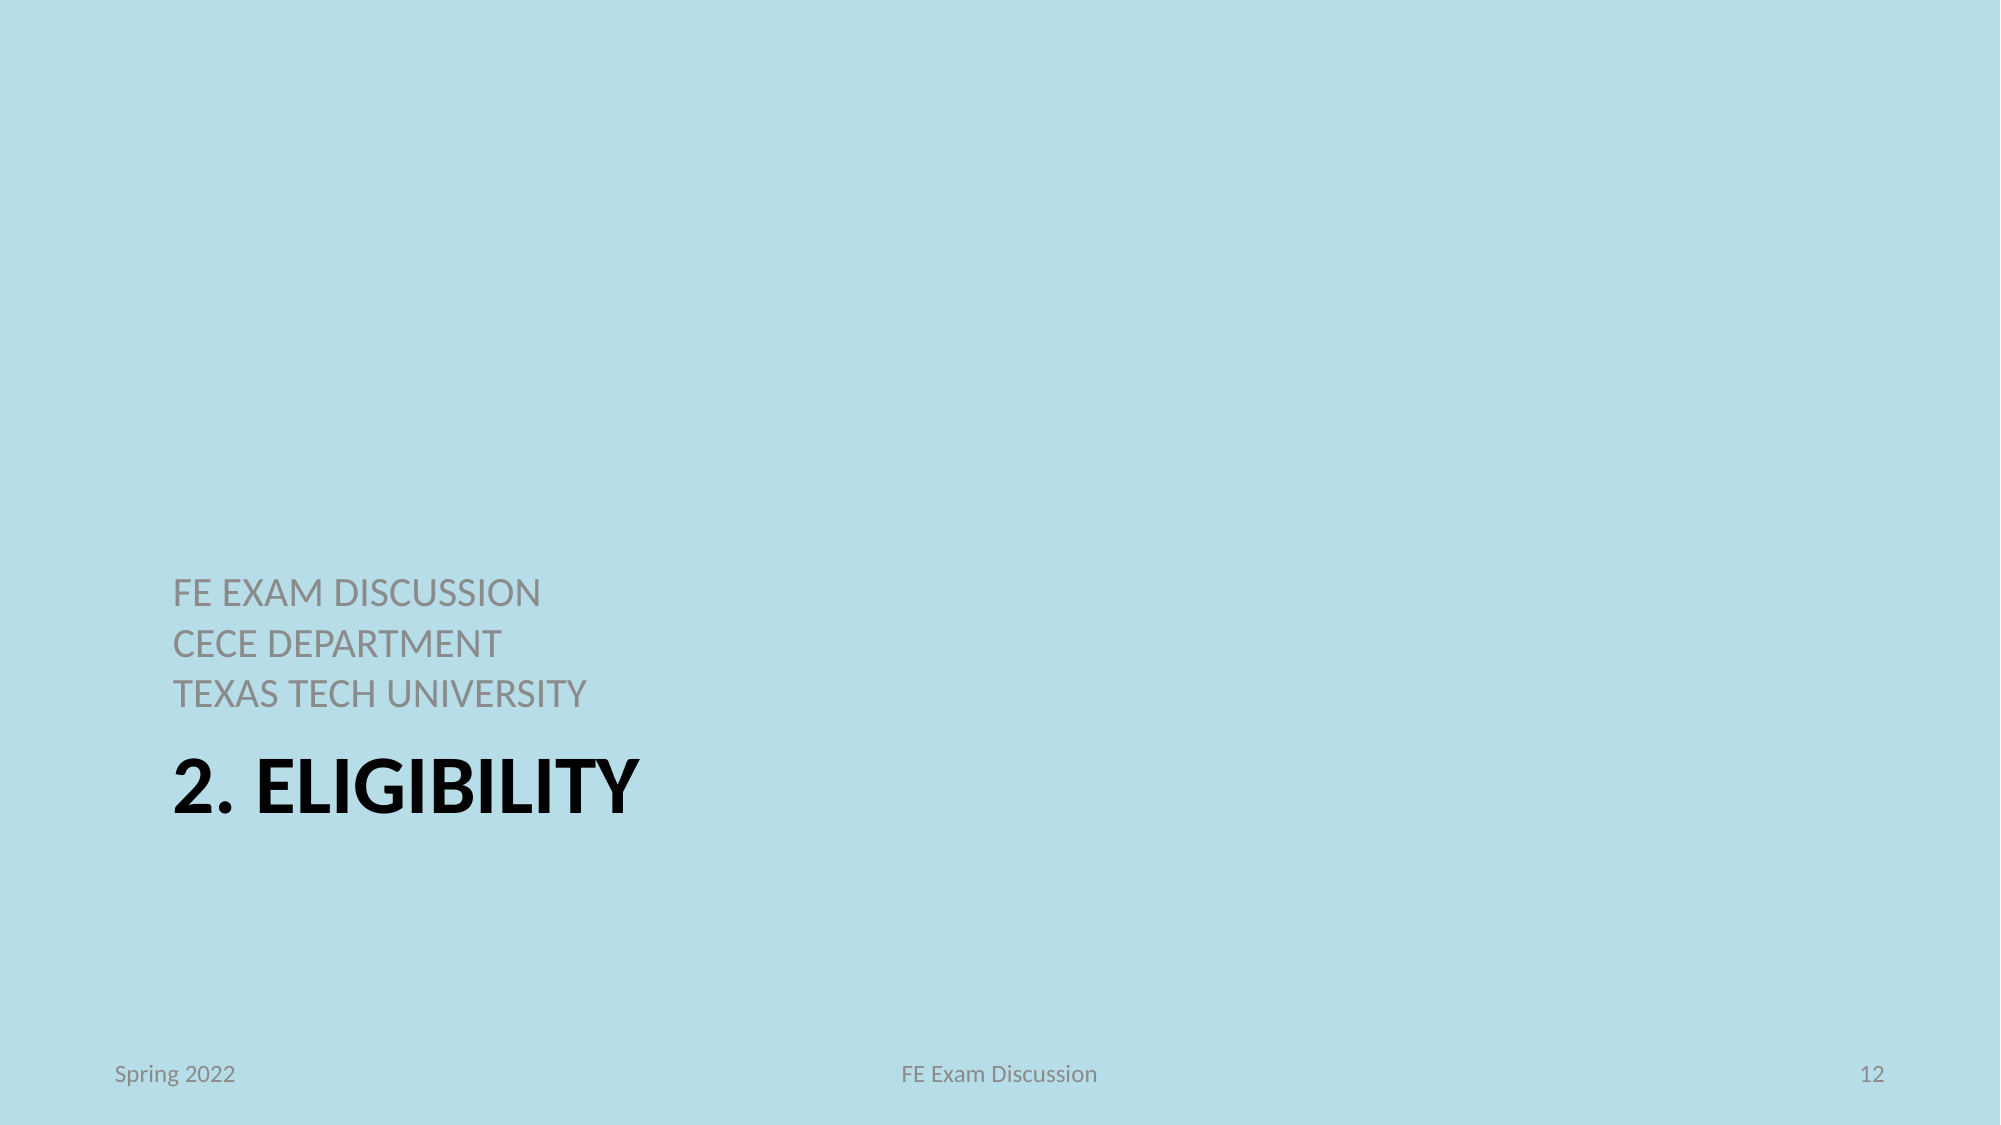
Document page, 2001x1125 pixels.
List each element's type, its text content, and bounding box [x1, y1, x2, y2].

title 2. ELIGIBILITY [157, 723, 1858, 947]
list FE EXAM DISCUSSION CECE DEPARTMENT TEXAS TECH UNIVERSITY [157, 476, 1858, 723]
slide_number 12 [1433, 1042, 1900, 1103]
footer FE Exam Discussion [683, 1042, 1317, 1103]
slide_number Spring 2022 [99, 1042, 567, 1103]
